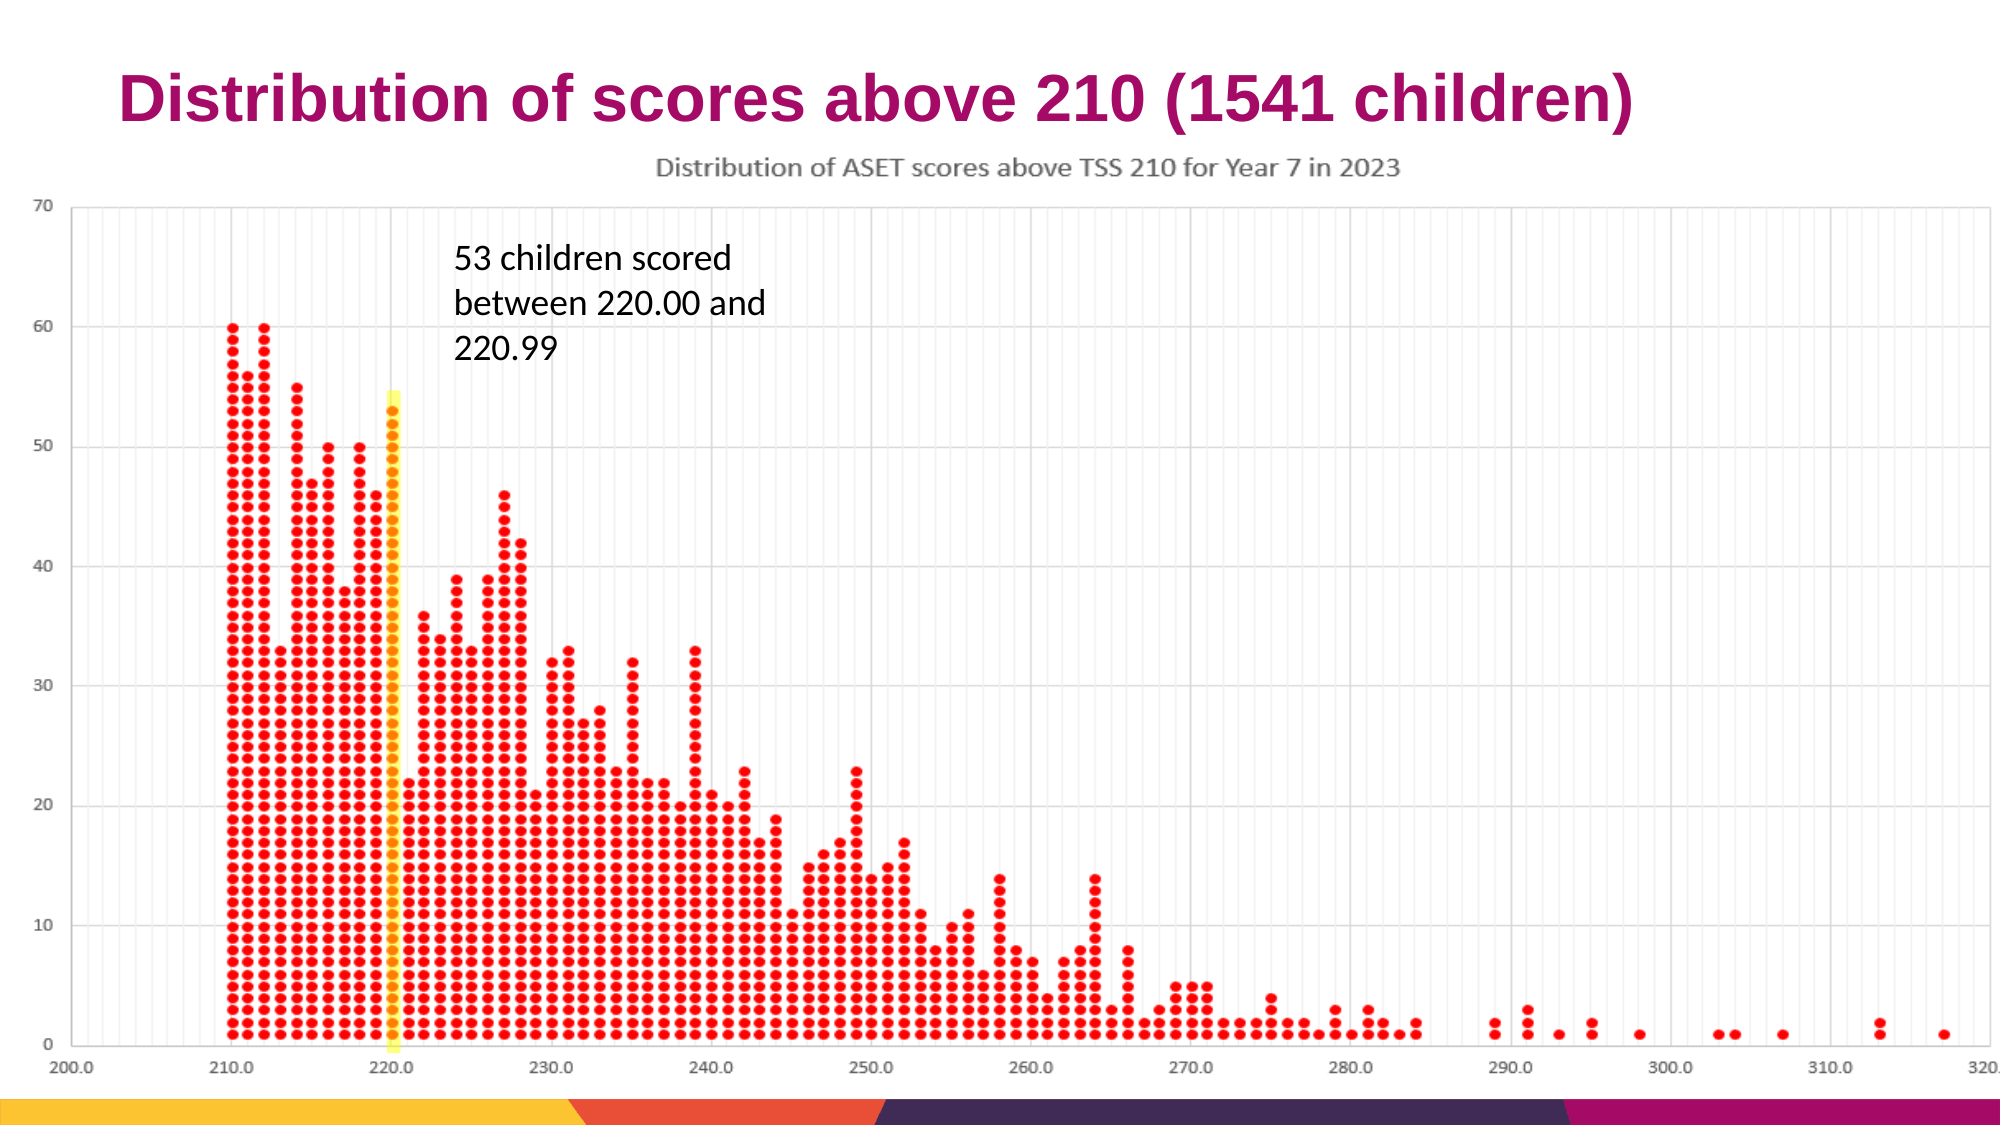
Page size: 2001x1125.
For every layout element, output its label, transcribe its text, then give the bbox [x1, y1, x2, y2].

text_box [25, 0, 427, 146]
picture [0, 1099, 2000, 1125]
title Distribution of scores above 210 (1541 children) [118, 64, 1975, 146]
picture [25, 146, 2000, 1085]
